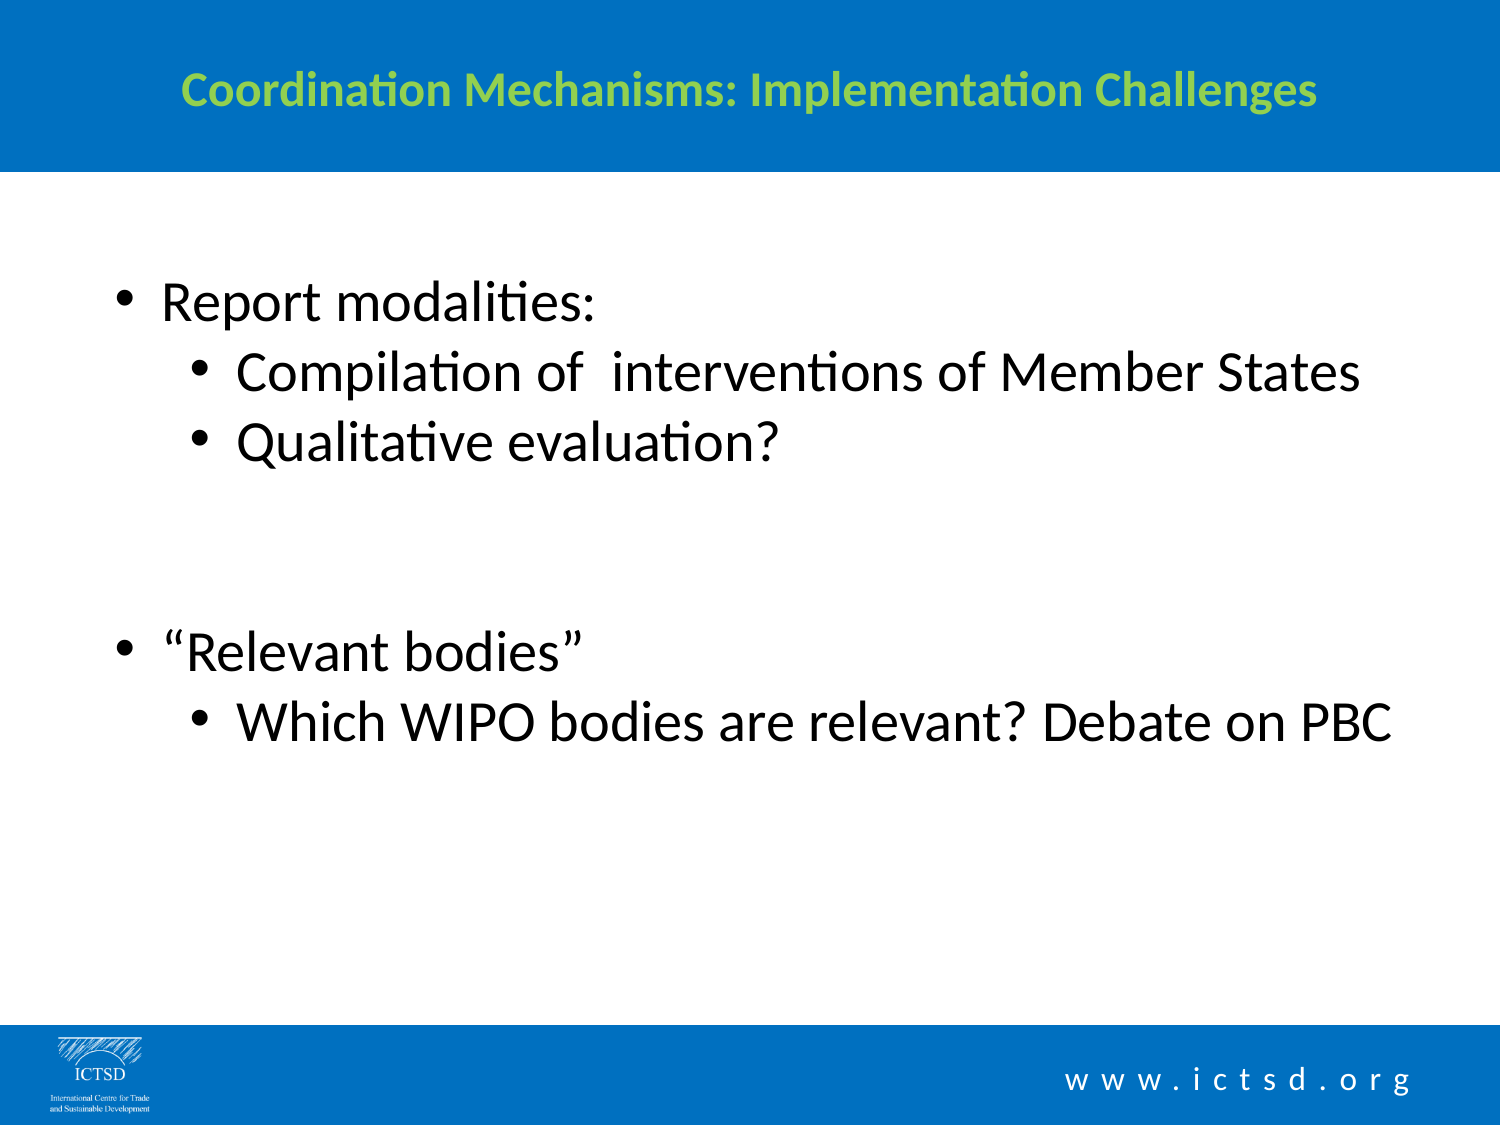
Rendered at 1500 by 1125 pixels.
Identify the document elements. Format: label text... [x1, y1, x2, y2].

text_box Coordination Mechanisms: Implementation Challenges [0, 0, 1500, 174]
text_box Report modalities: Compilation of interventions of Member States Qualitative evaluation? “Relevant bodies” Which WIPO bodies are relevant? Debate on PBC [99, 255, 1435, 760]
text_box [0, 1024, 1500, 1125]
